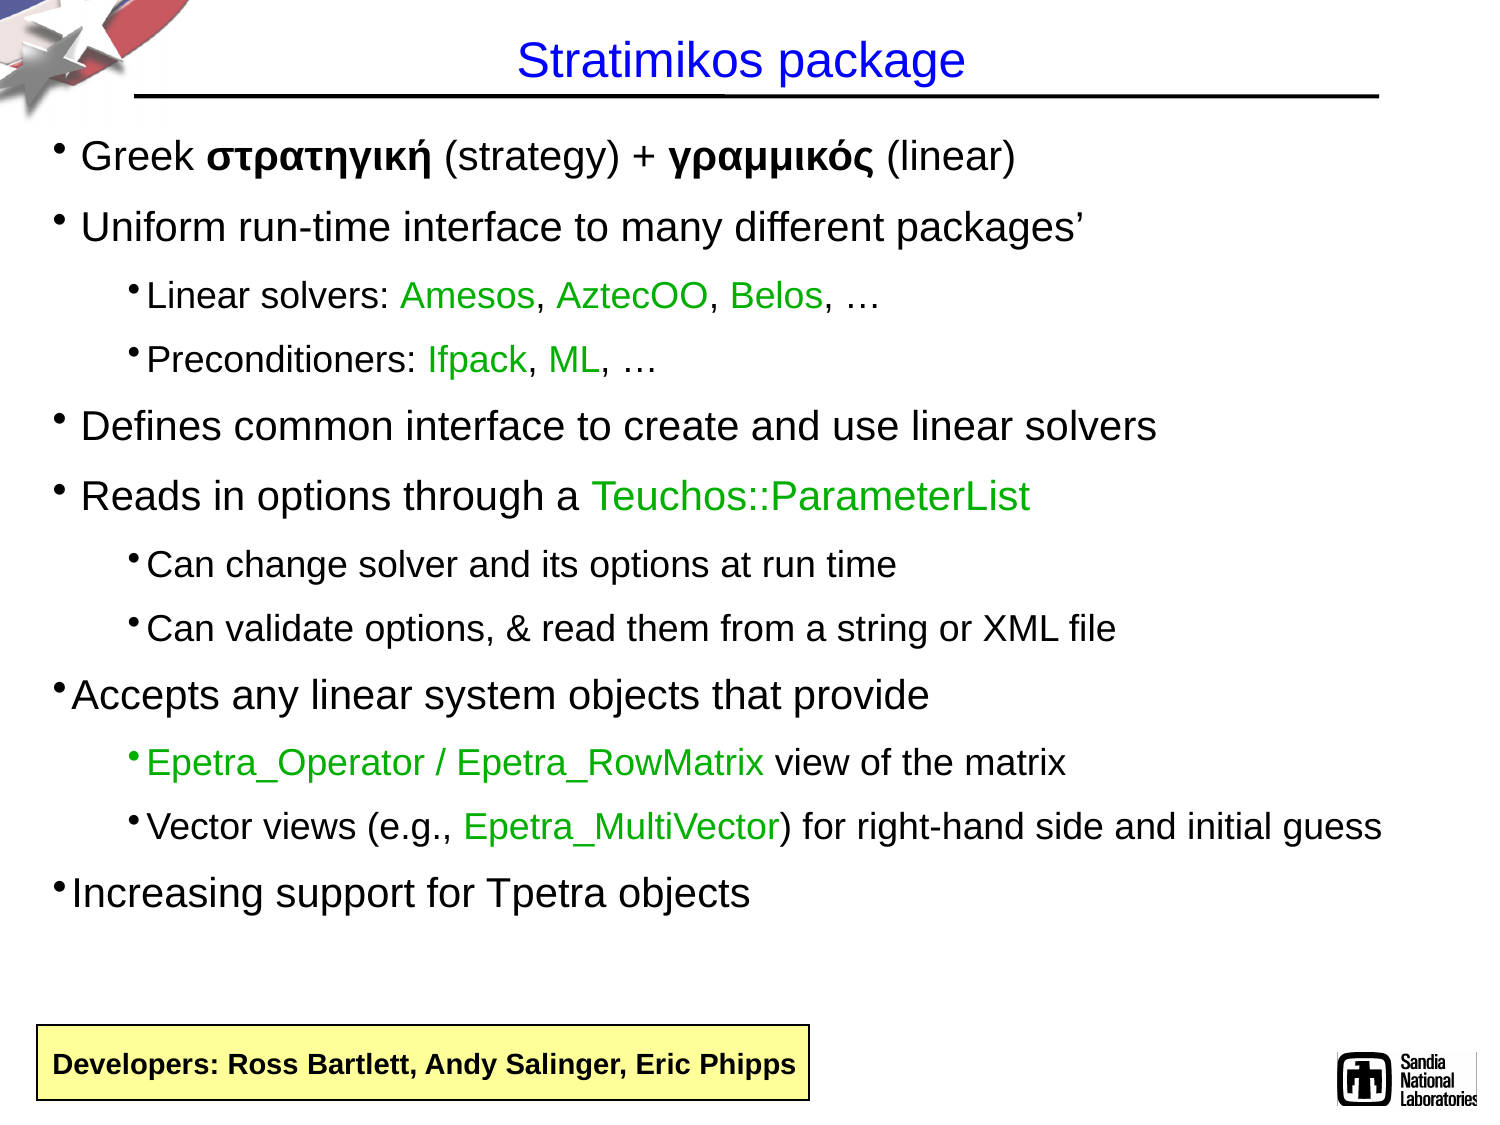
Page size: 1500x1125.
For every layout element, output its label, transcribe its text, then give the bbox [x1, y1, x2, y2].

text_box Developers: Ross Bartlett, Andy Salinger, Eric Phipps [37, 1024, 810, 1100]
title Stratimikos package [103, 20, 1380, 95]
text_box Greek στρατηγική (strategy) + γραμμικός (linear) Uniform run-time interface to many different packages’ Linear solvers: Amesos, AztecOO, Belos, … Preconditioners: Ifpack, ML, … Defines common interface to create and use linear solvers Reads in options through a Teuchos::ParameterList Can change solver and its options at run time Can validate options, & read them from a string or XML file Accepts any linear system objects that provide Epetra_Operator / Epetra_RowMatrix view of the matrix Vector views (e.g., Epetra_MultiVector) for right-hand side and initial guess Increasing support for Tpetra objects [37, 121, 1500, 924]
